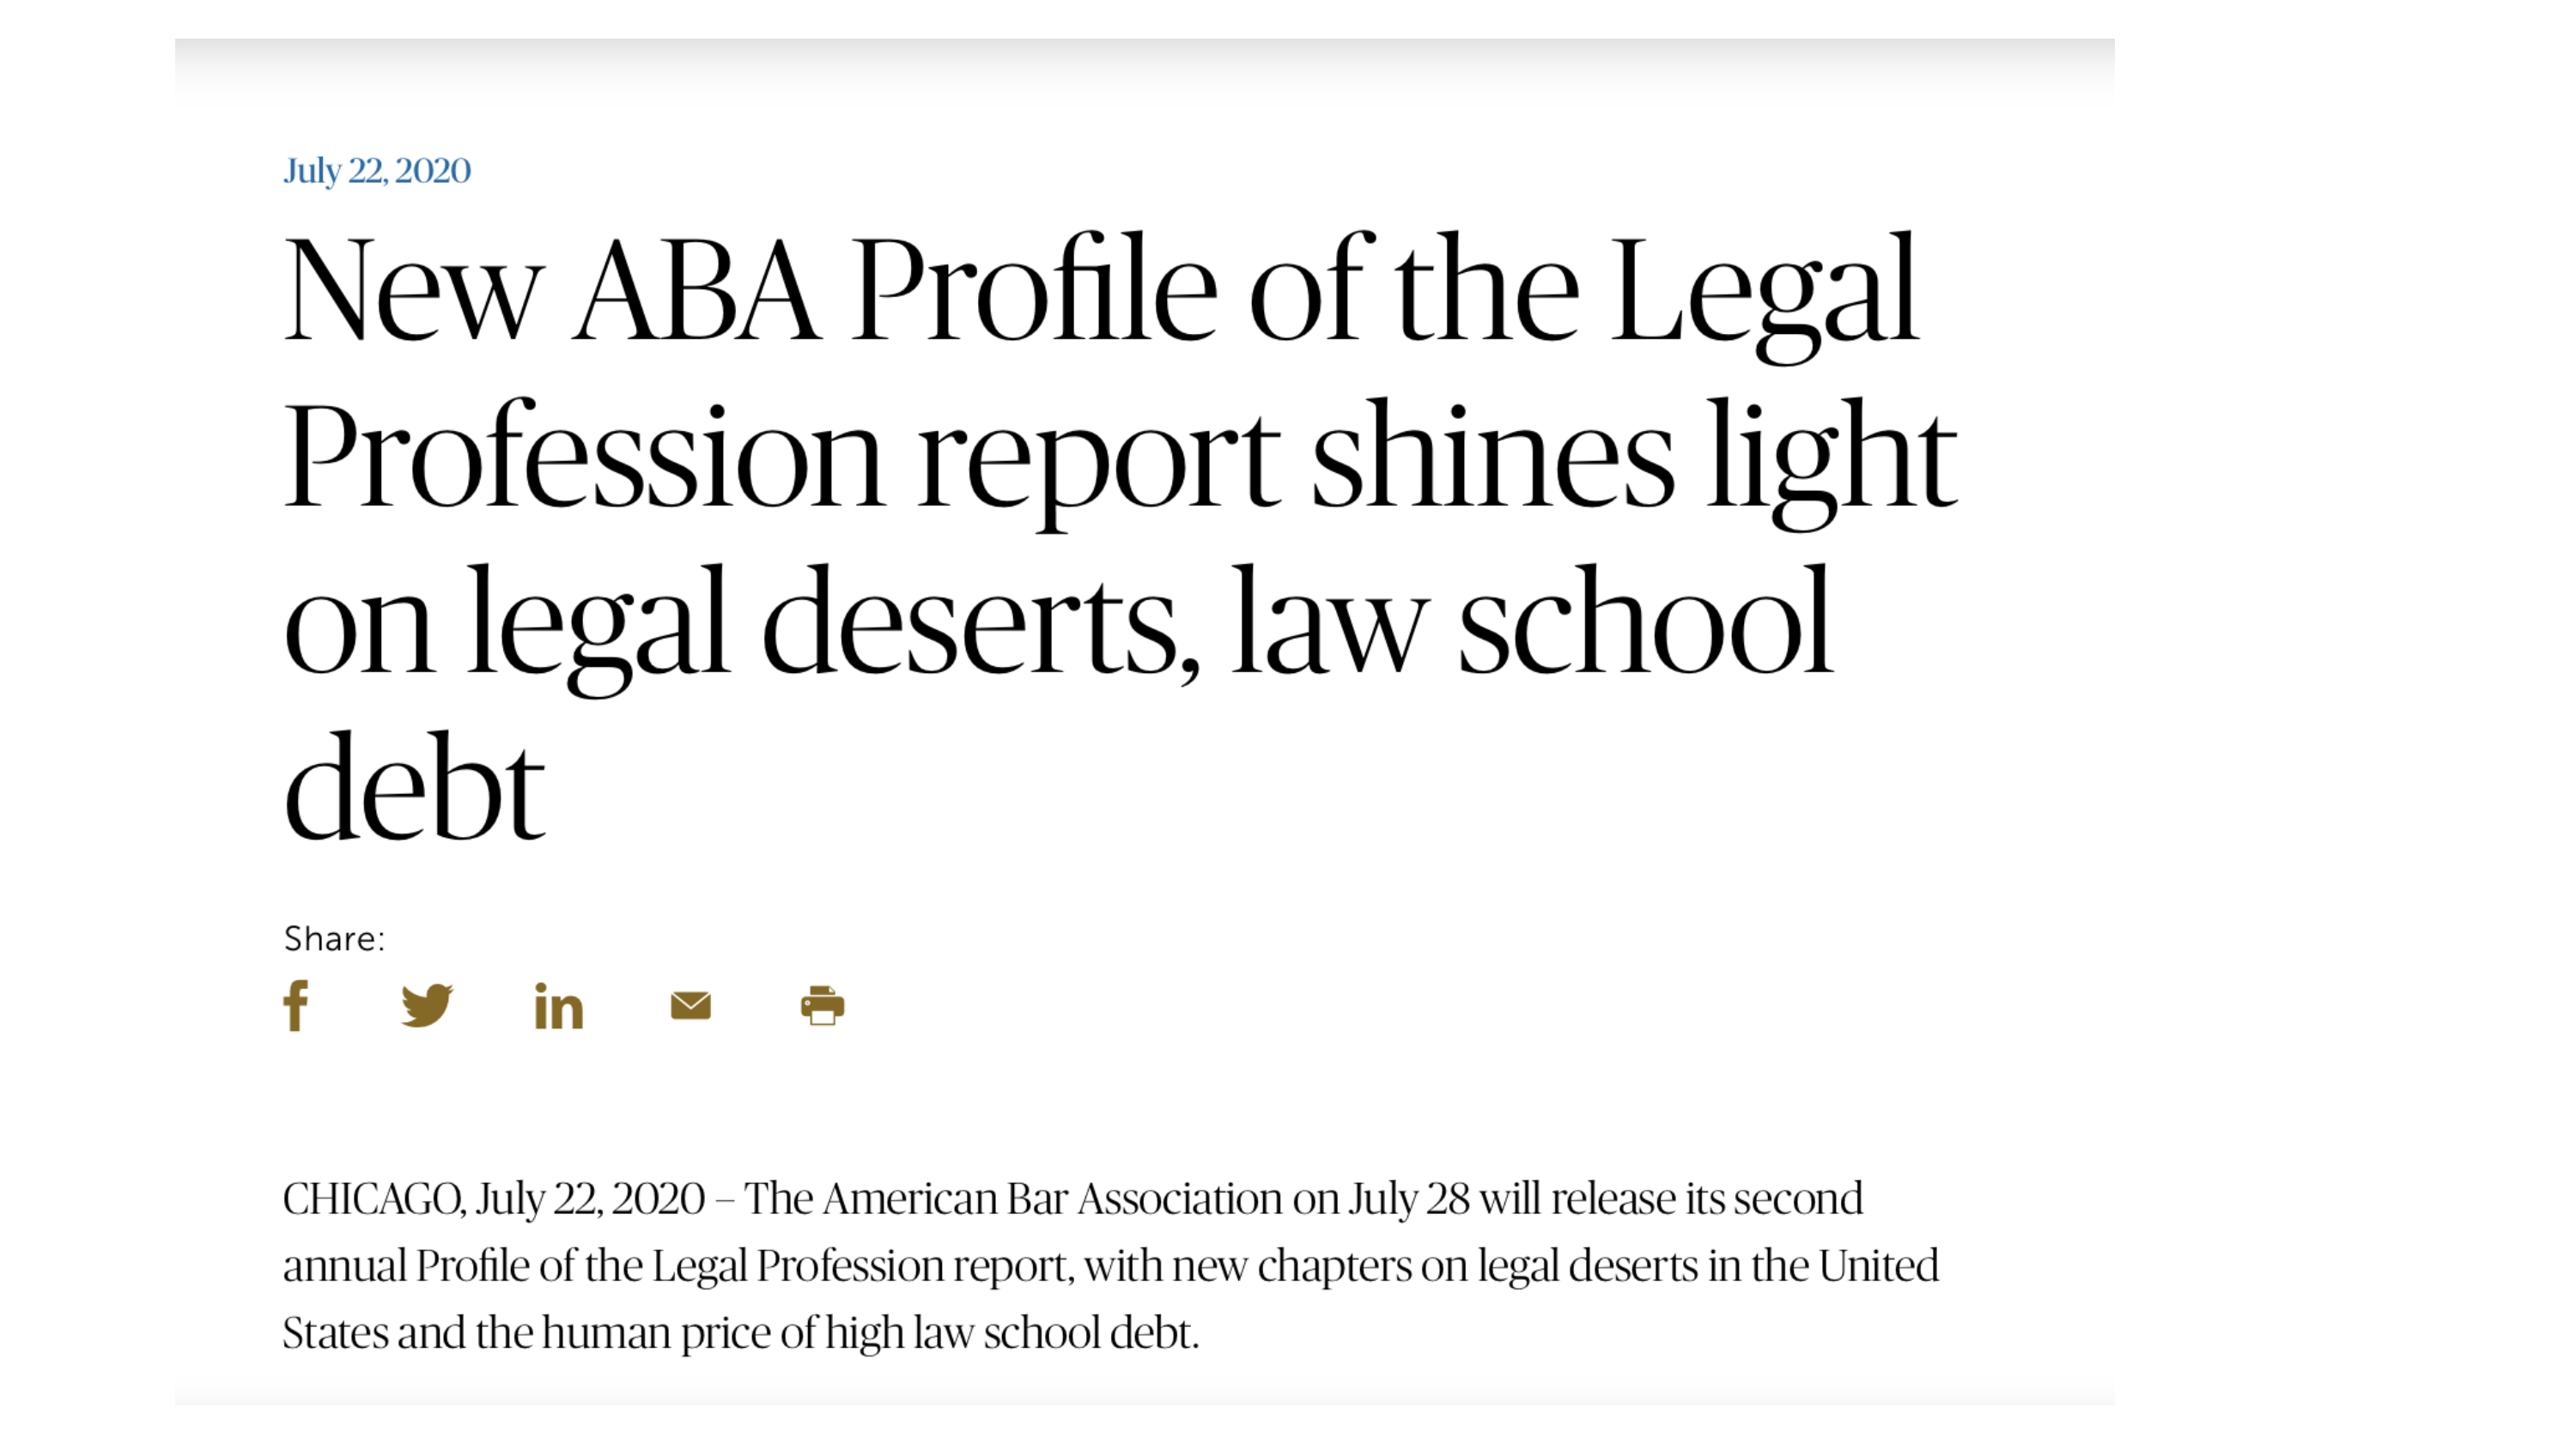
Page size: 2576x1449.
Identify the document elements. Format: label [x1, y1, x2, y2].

list [175, 38, 2115, 1406]
